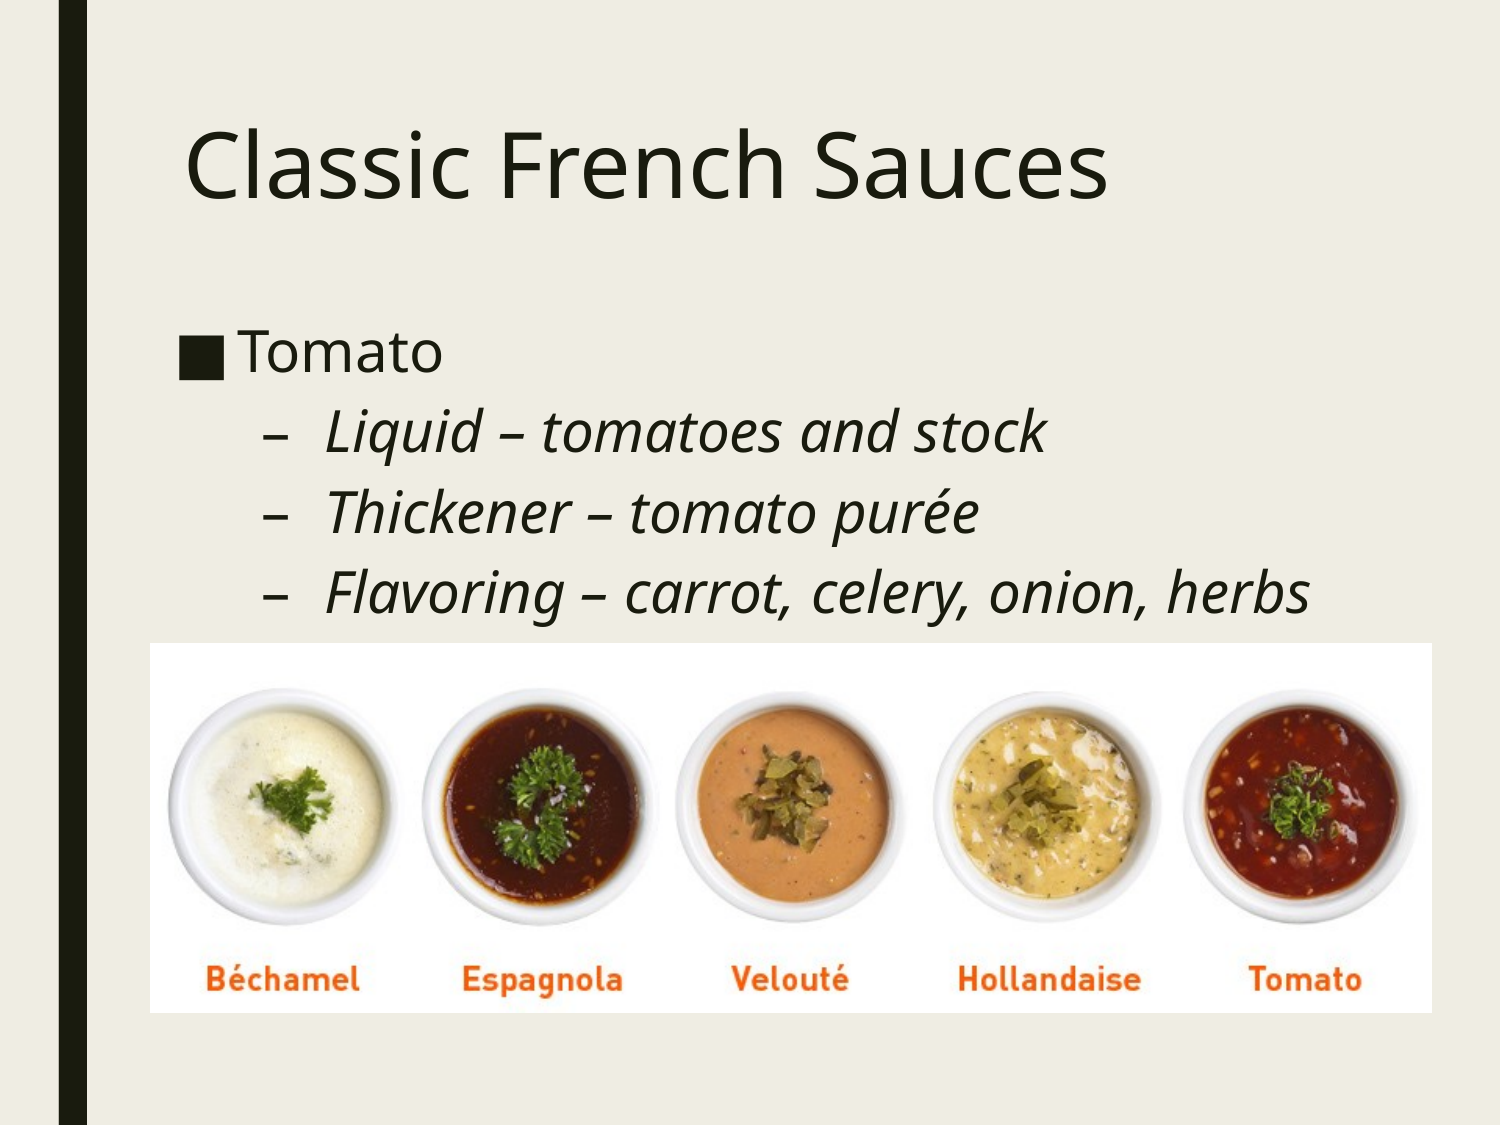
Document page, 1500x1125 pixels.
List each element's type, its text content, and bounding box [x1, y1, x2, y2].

picture [149, 643, 1432, 1013]
title Classic French Sauces [168, 112, 1351, 357]
list Tomato Liquid – tomatoes and stock Thickener – tomato purée Flavoring – carrot, celery, onion, herbs [159, 312, 1341, 643]
